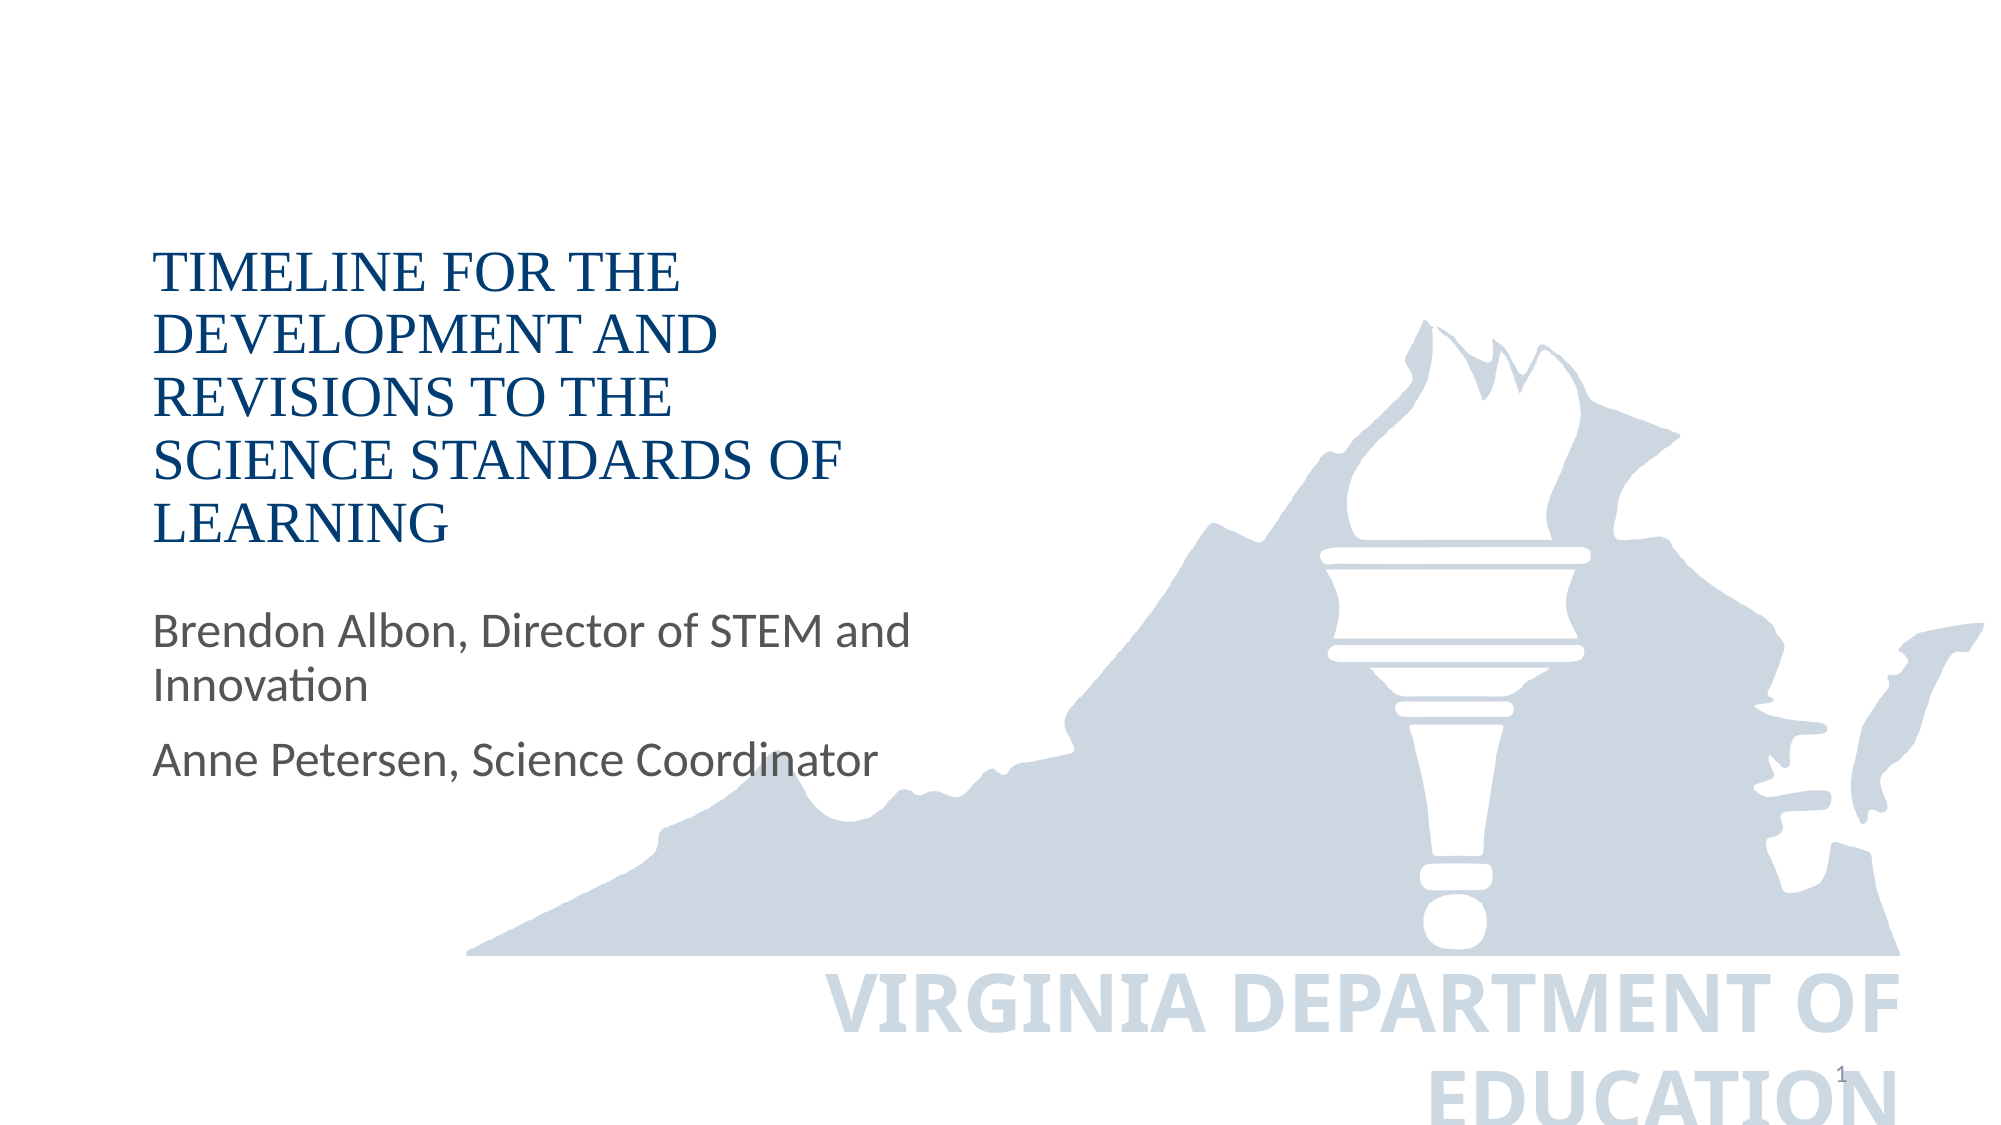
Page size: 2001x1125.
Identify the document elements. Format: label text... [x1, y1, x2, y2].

title Timeline for the Development and Revisions to the Science Standards of Learning [137, 185, 902, 563]
slide_number 1 [1412, 1042, 1863, 1103]
subtitle Brendon Albon, Director of STEM and Innovation Anne Petersen, Science Coordinator [137, 596, 1000, 869]
